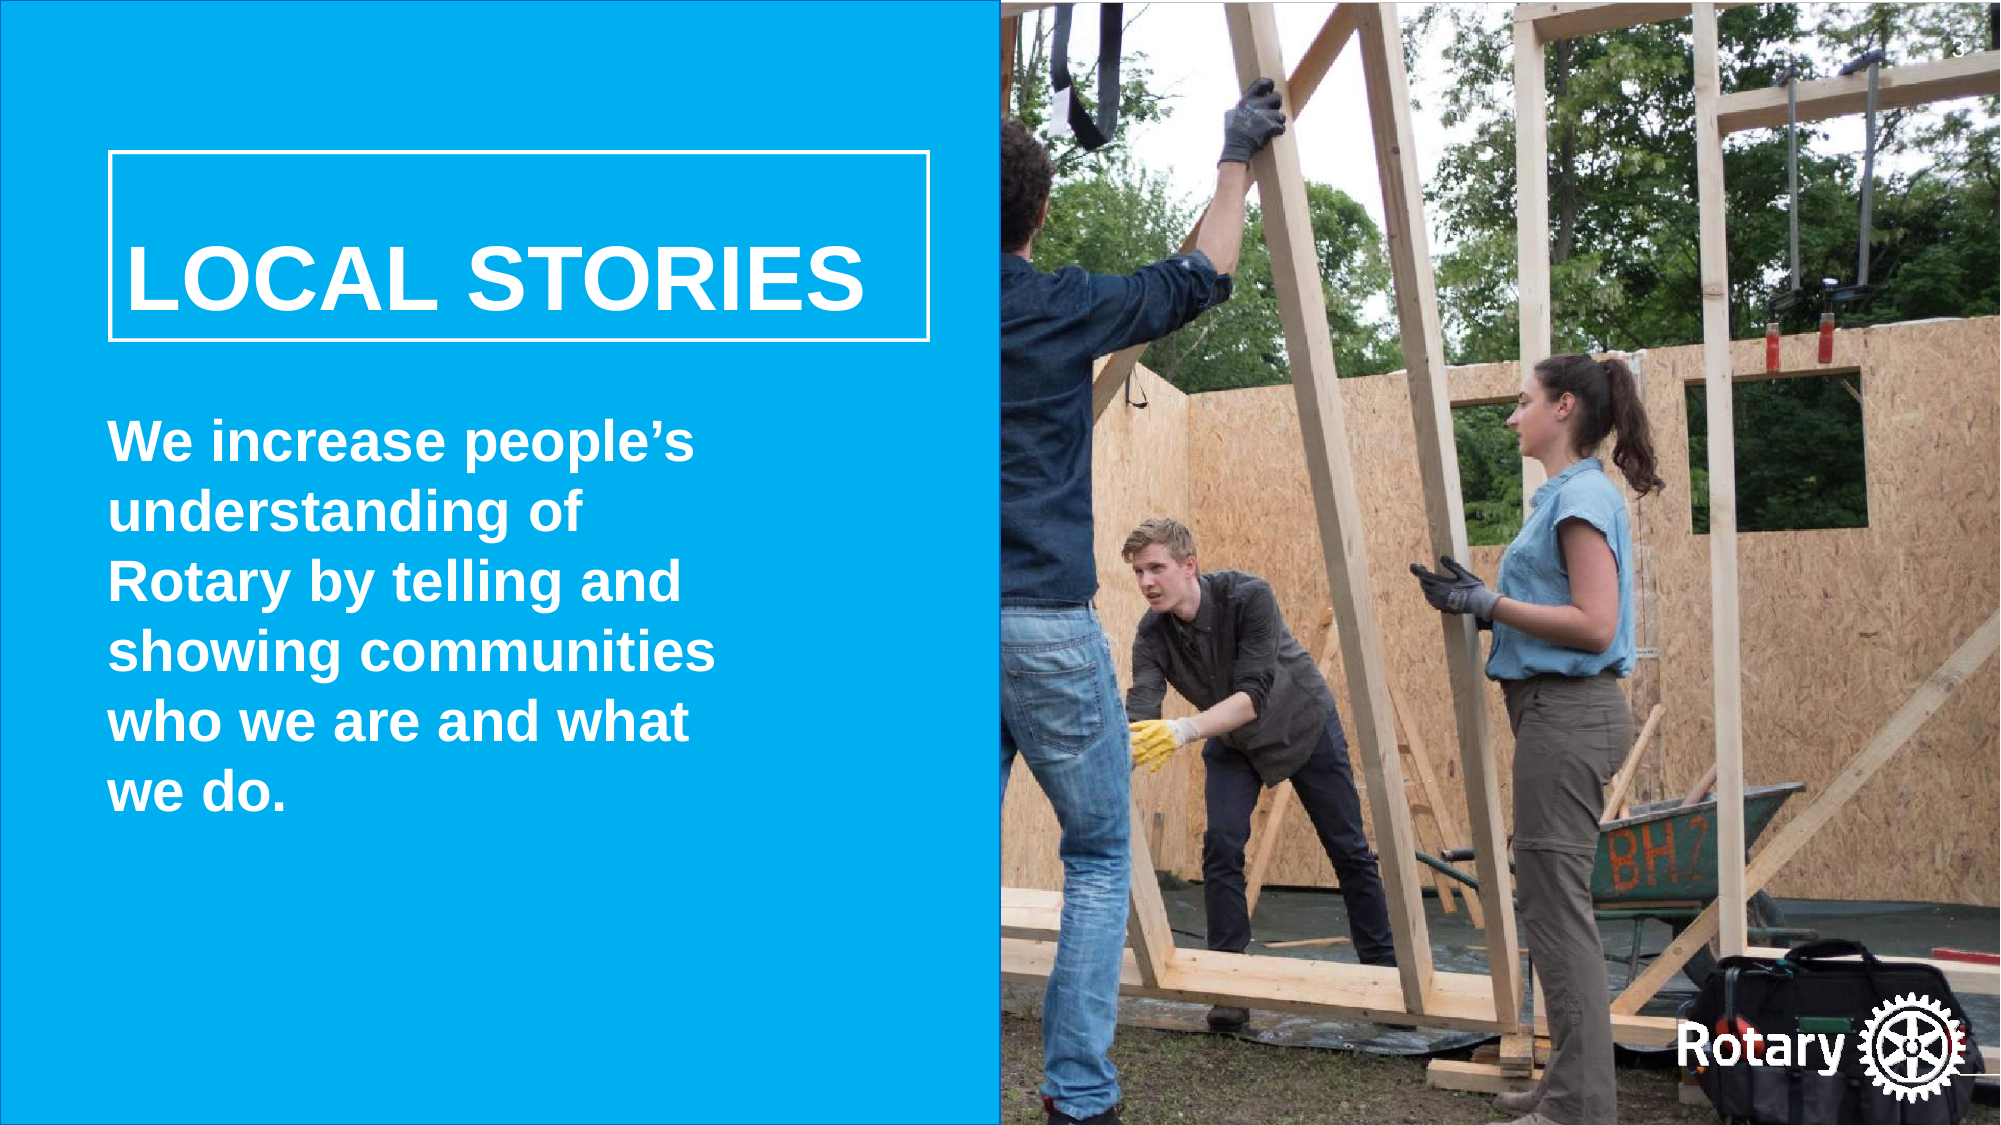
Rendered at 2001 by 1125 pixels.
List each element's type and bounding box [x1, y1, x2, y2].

text_box [0, 0, 2000, 1125]
